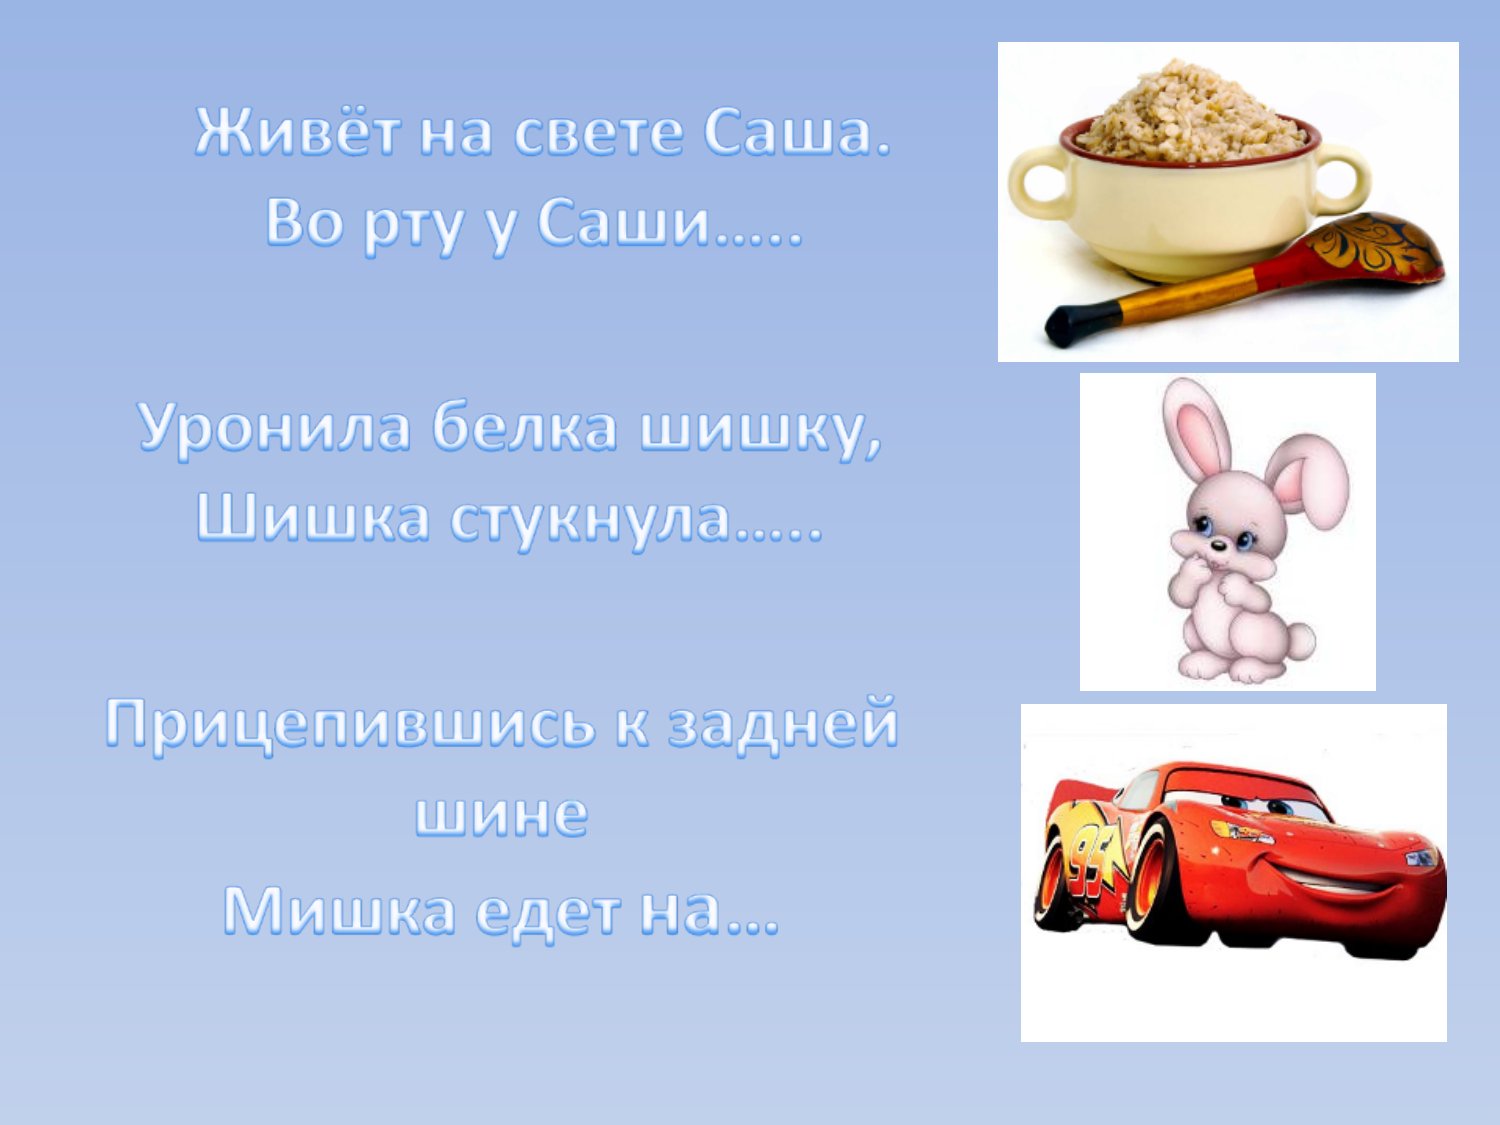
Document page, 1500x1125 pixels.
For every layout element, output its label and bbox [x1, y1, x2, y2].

picture [1021, 703, 1448, 1042]
picture [0, 42, 1460, 572]
picture [1080, 373, 1377, 691]
picture [147, 62, 940, 277]
picture [27, 652, 976, 969]
